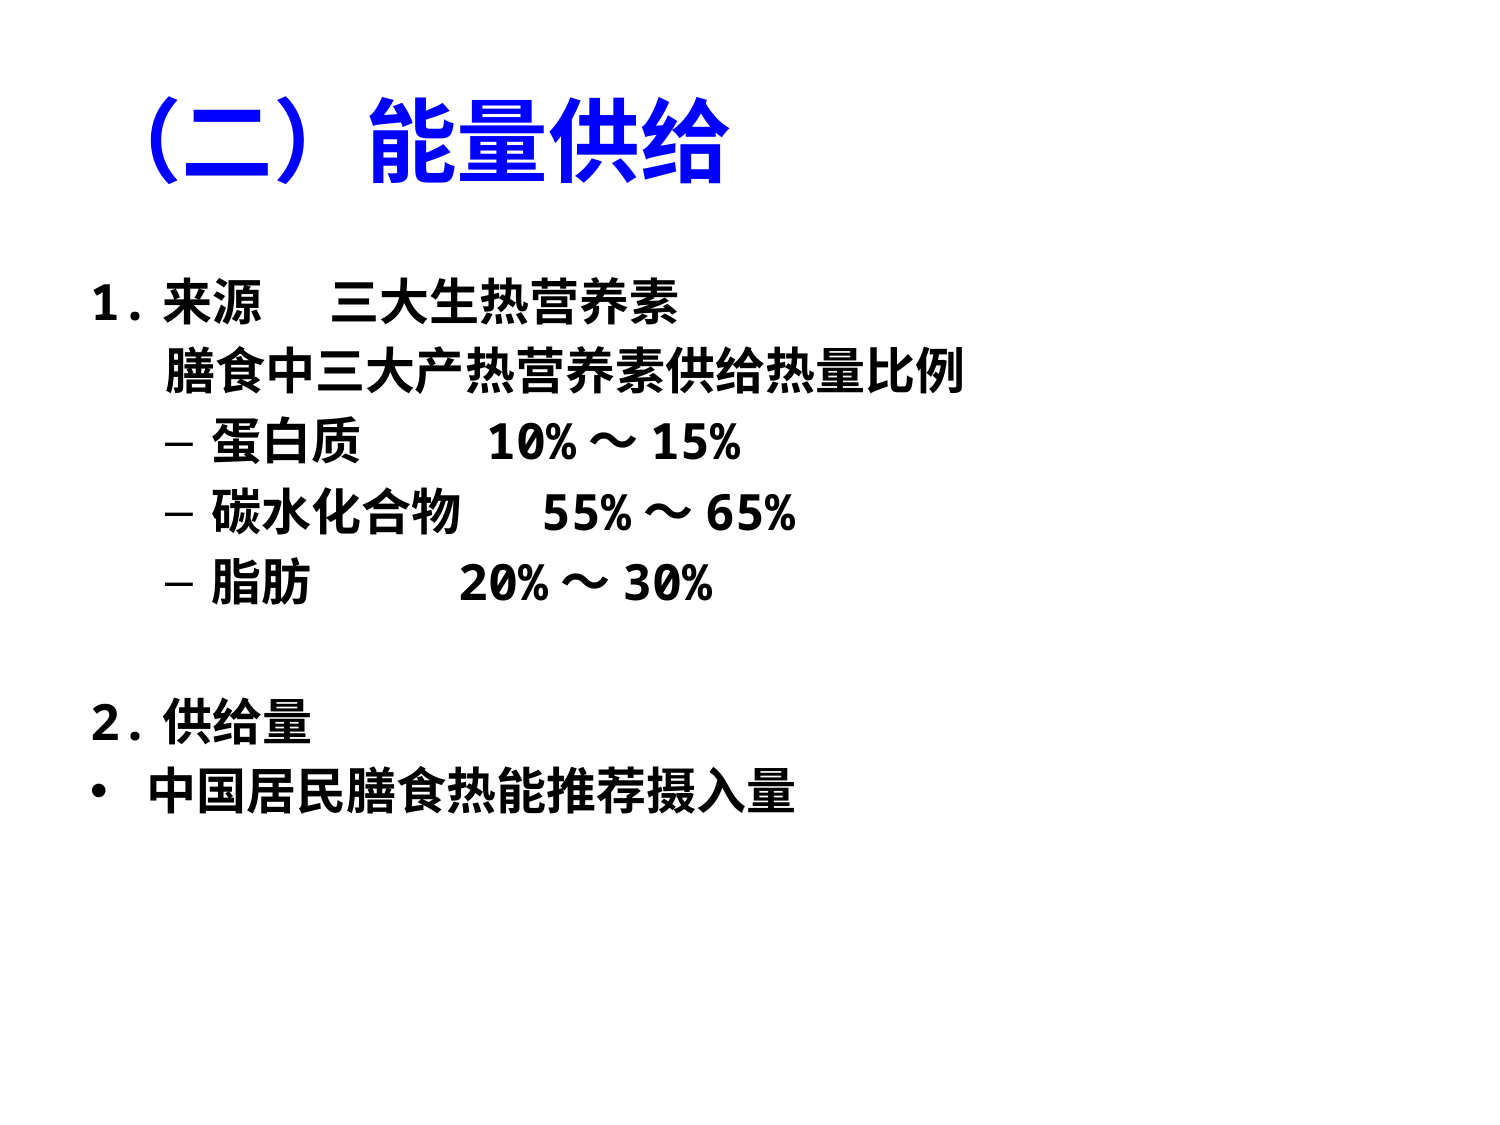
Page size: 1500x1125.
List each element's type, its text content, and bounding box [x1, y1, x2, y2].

title （二）能量供给 [75, 45, 1425, 233]
list 1.来源 三大生热营养素 膳食中三大产热营养素供给热量比例 蛋白质 10%～15% 碳水化合物 55%～65% 脂肪 20%～30% 2.供给量 中国居民膳食热能推荐摄入量 [75, 262, 1425, 1005]
